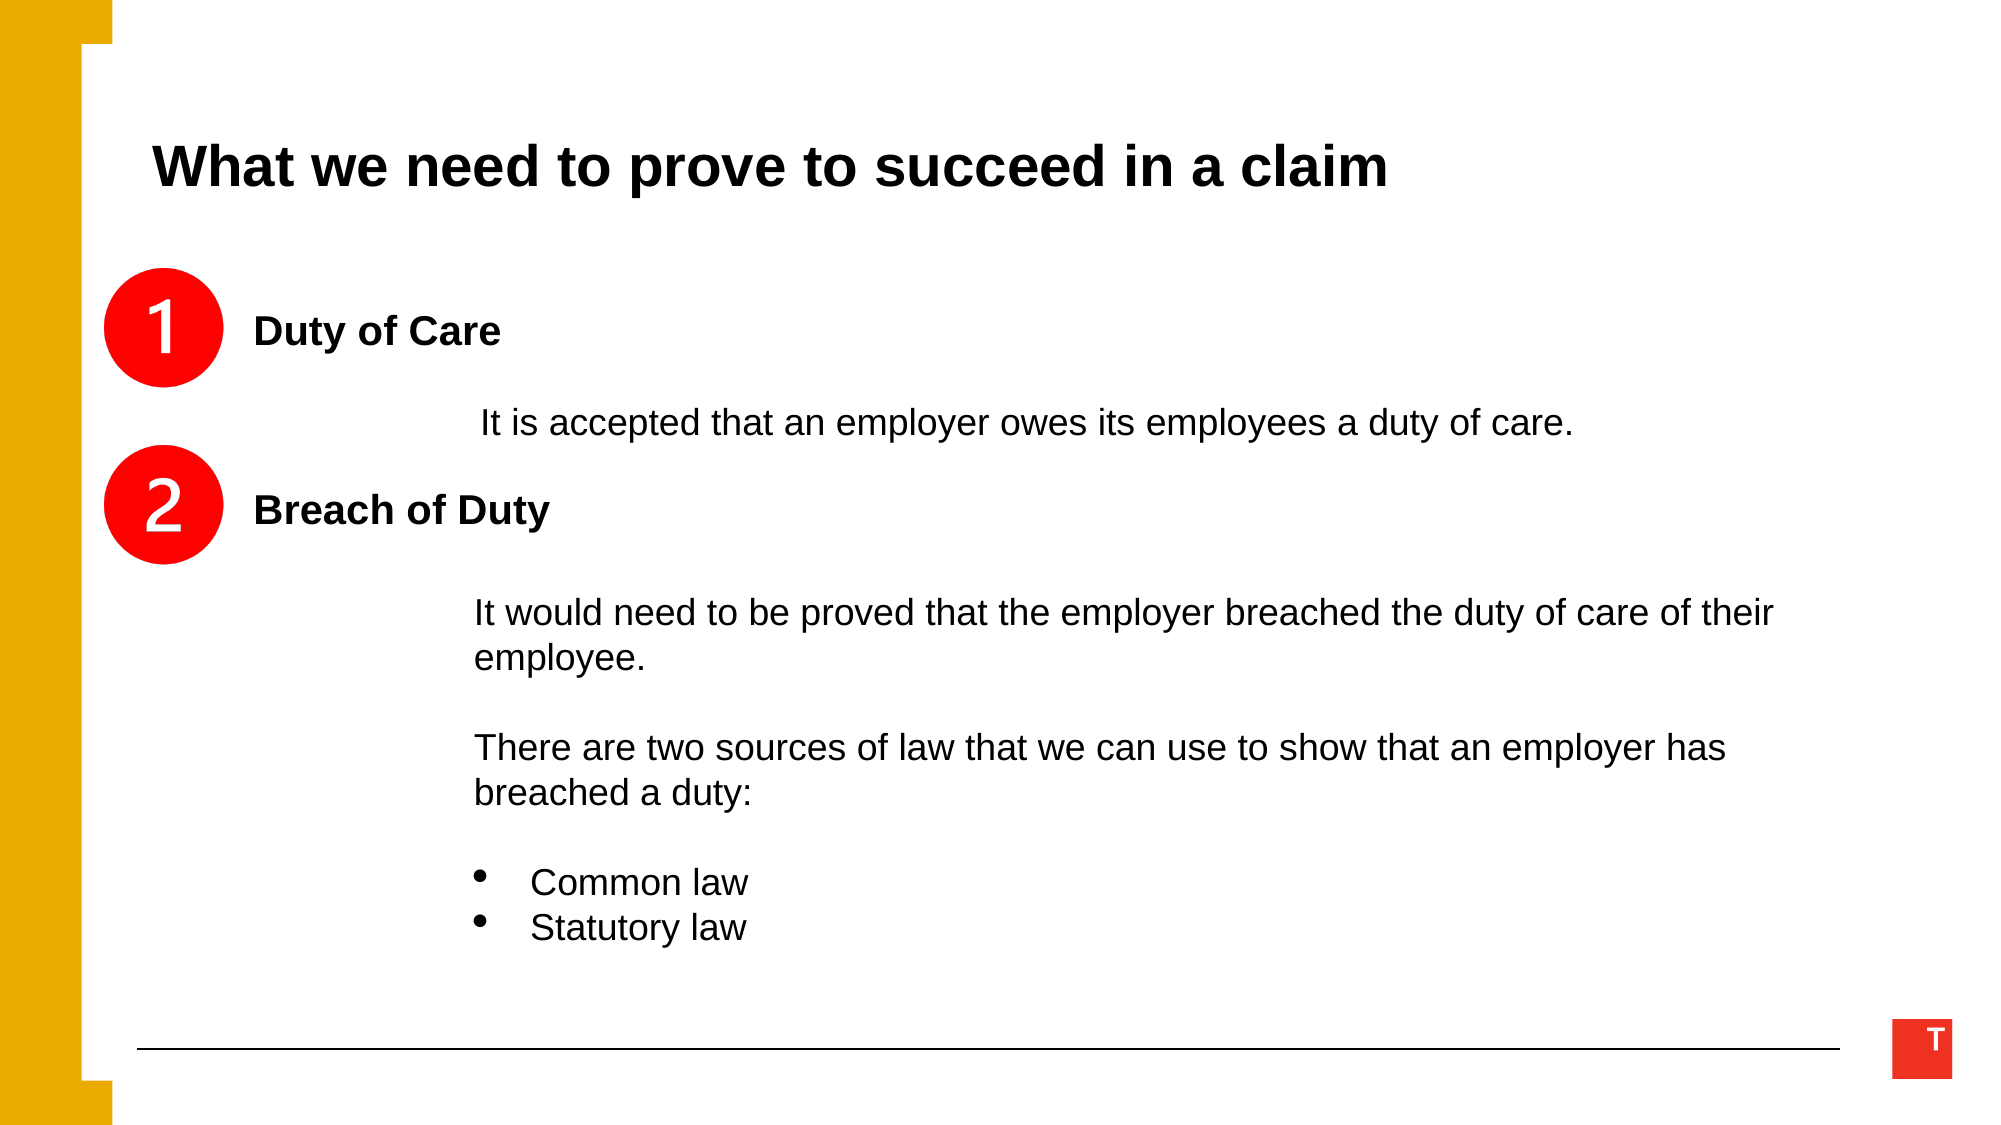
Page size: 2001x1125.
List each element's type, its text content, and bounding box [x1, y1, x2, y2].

text_box It is accepted that an employer owes its employees a duty of care. [465, 390, 1590, 541]
text_box Breach of Duty [239, 475, 569, 541]
picture [88, 252, 239, 403]
text_box Duty of Care [239, 296, 569, 362]
picture [88, 429, 239, 580]
title What we need to prove to succeed in a claim [137, 59, 1863, 278]
text_box It would need to be proved that the employer breached the duty of care of their employee. There are two sources of law that we can use to show that an employer has breached a duty: Common law Statutory law [459, 580, 1843, 1001]
